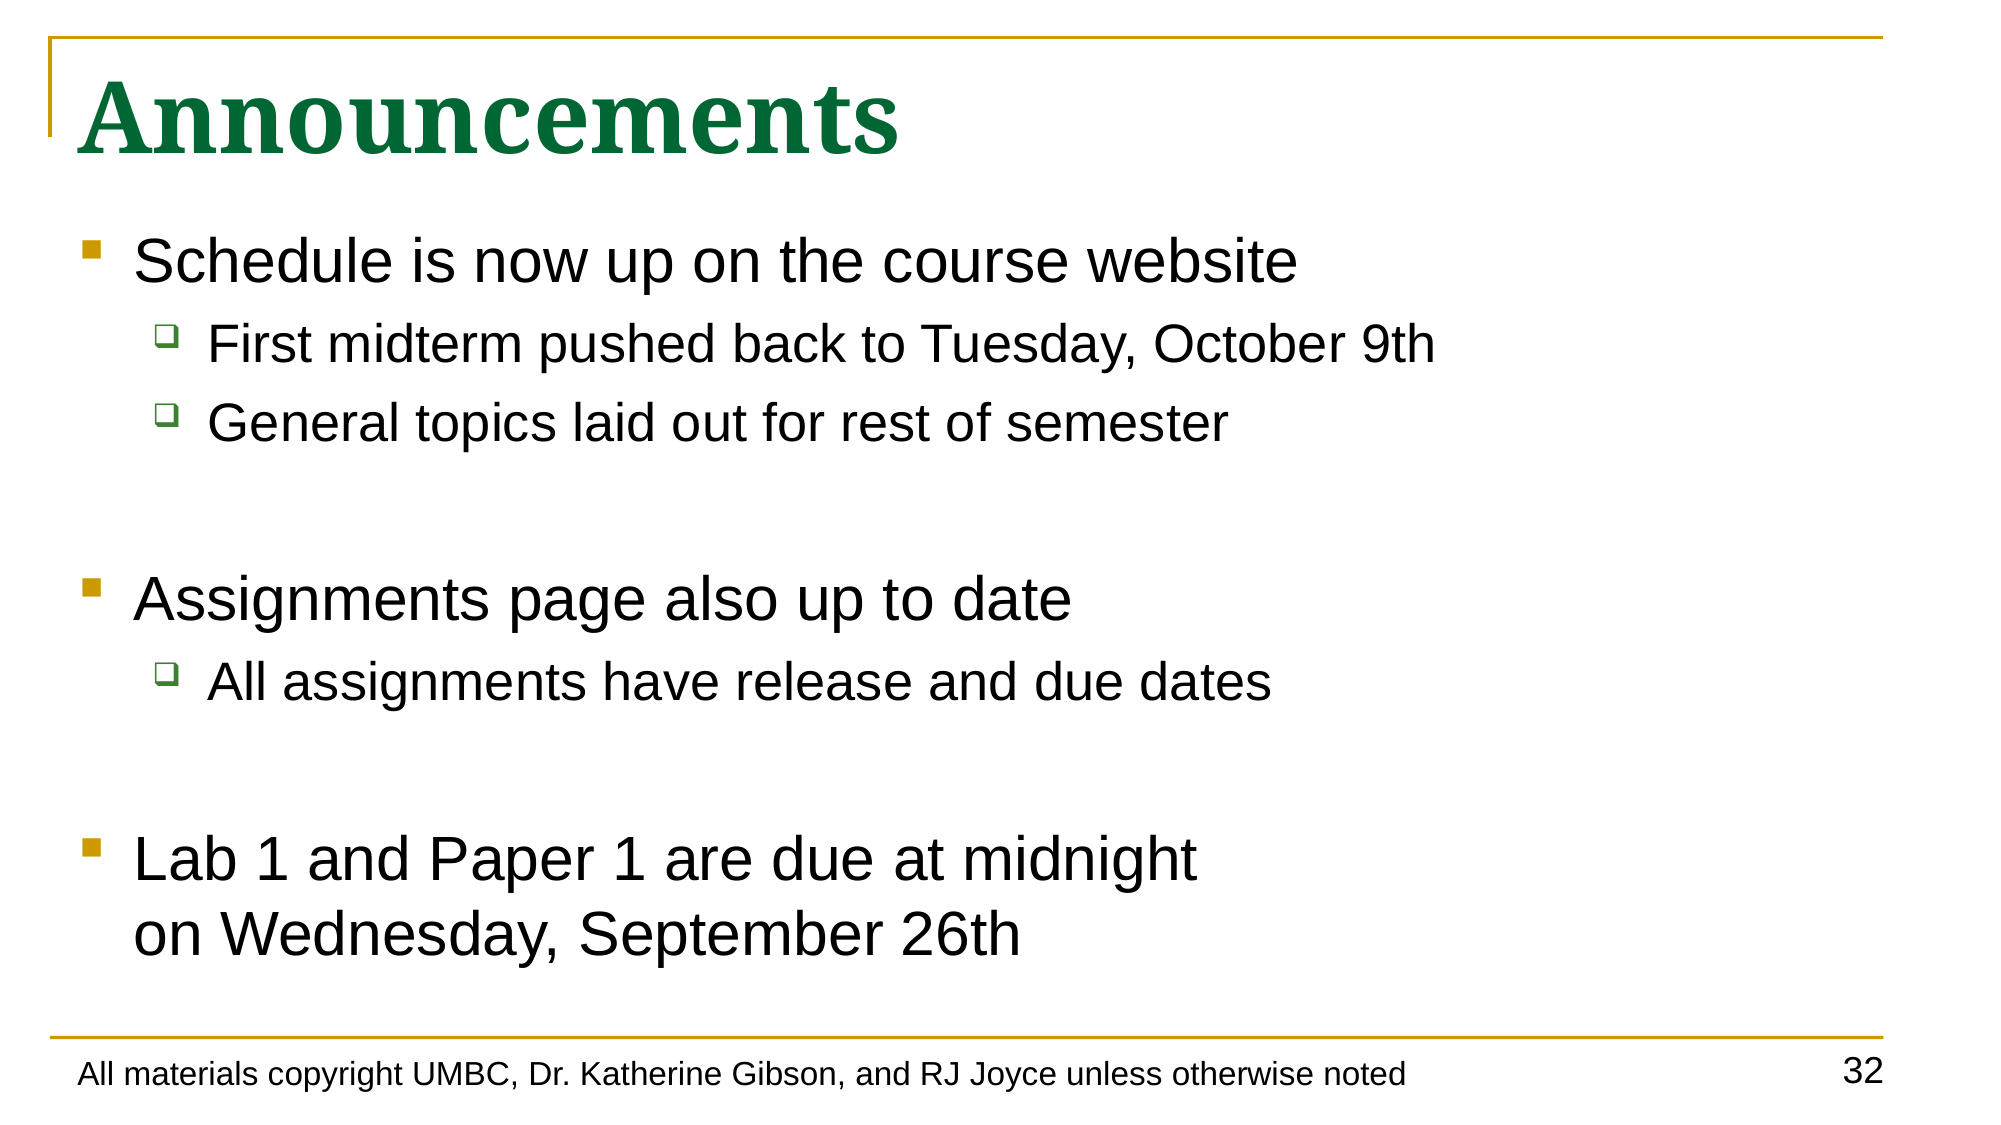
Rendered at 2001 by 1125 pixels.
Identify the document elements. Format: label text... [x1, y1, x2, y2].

title Announcements [62, 45, 1899, 212]
list Schedule is now up on the course website First midterm pushed back to Tuesday, October 9th General topics laid out for rest of semester Assignments page also up to date All assignments have release and due dates Lab 1 and Paper 1 are due at midnight on Wednesday, September 26th [62, 212, 1899, 1005]
